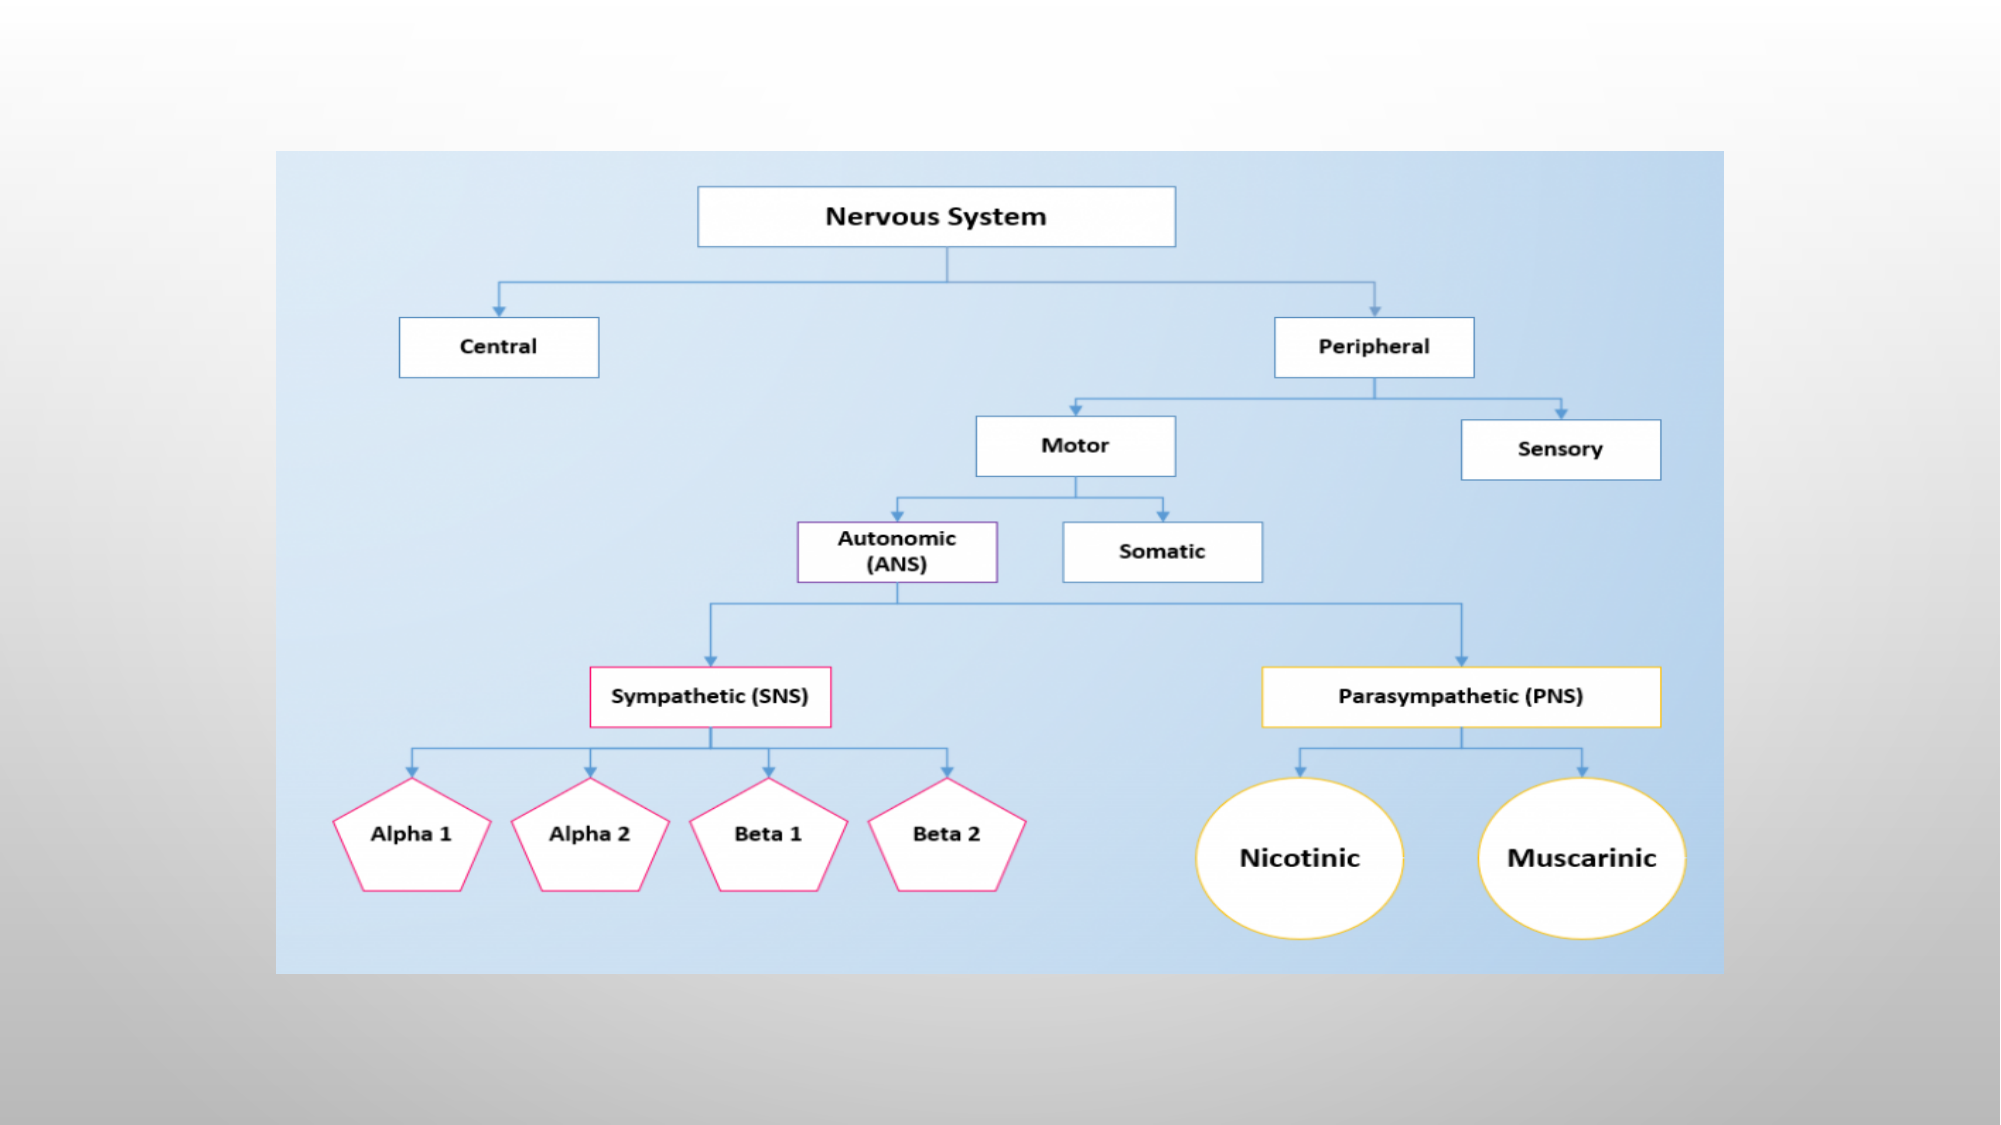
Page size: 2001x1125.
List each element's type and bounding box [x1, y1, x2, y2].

picture [0, 0, 2000, 1125]
list [276, 151, 1724, 974]
